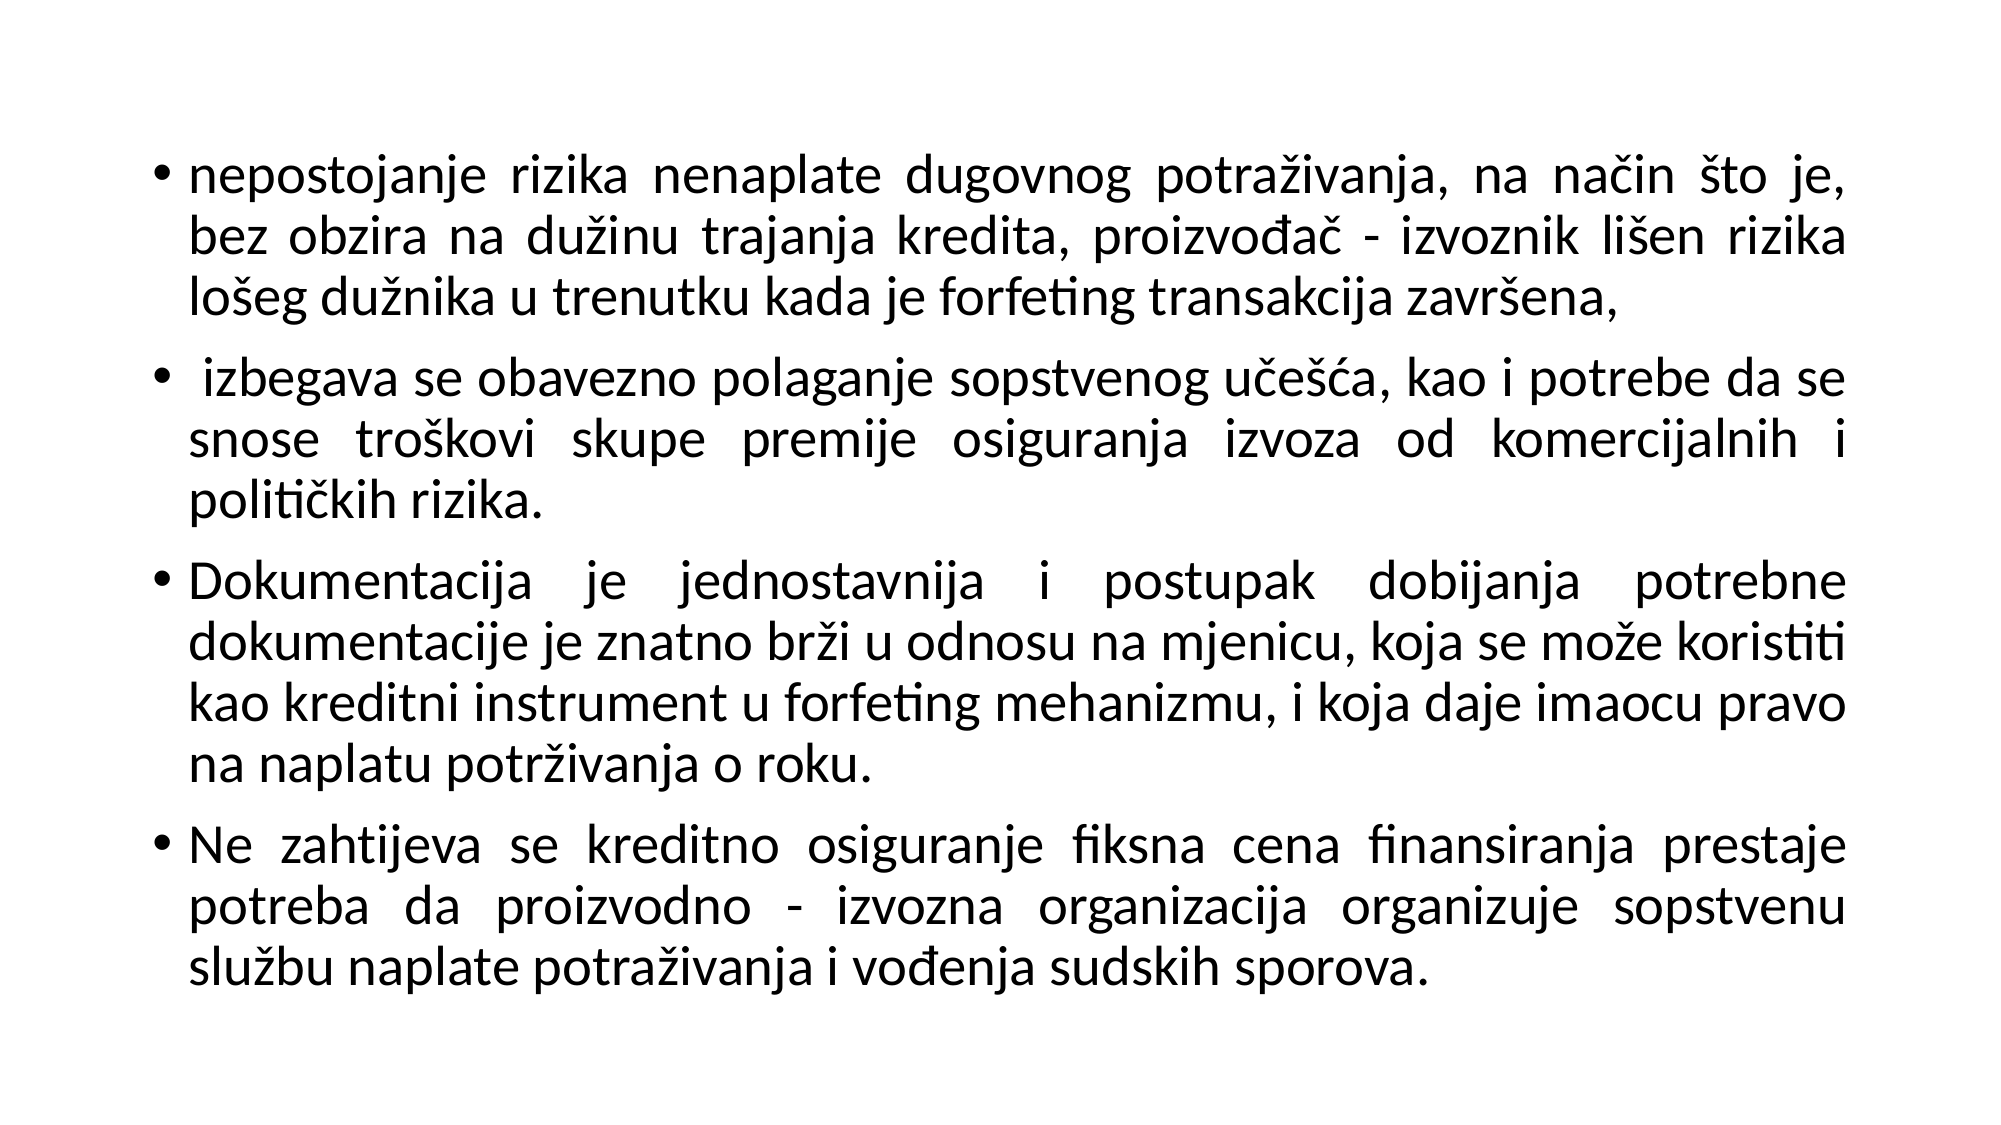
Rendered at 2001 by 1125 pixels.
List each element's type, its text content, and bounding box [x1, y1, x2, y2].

list nepostojanje rizika nenaplate dugovnog potraživanja, na način što je, bez obzira na dužinu trajanja kredita, proizvođač - izvoznik lišen rizika lošeg dužnika u trenutku kada je forfeting transakcija završena, izbegava se obavezno polaganje sopstvenog učešća, kao i potrebe da se snose troškovi skupe premije osiguranja izvoza od komercijalnih i političkih rizika. Dokumentacija je jednostavnija i postupak dobijanja potrebne dokumentacije je znatno brži u odnosu na mjenicu, koja se može koristiti kao kreditni instrument u forfeting mehanizmu, i koja daje imaocu pravo na naplatu potrživanja o roku. Ne zahtijeva se kreditno osiguranje fiksna cena finansiranja prestaje potreba da proizvodno - izvozna organizacija organizuje sopstvenu službu naplate potraživanja i vođenja sudskih sporova. [137, 137, 1863, 1014]
